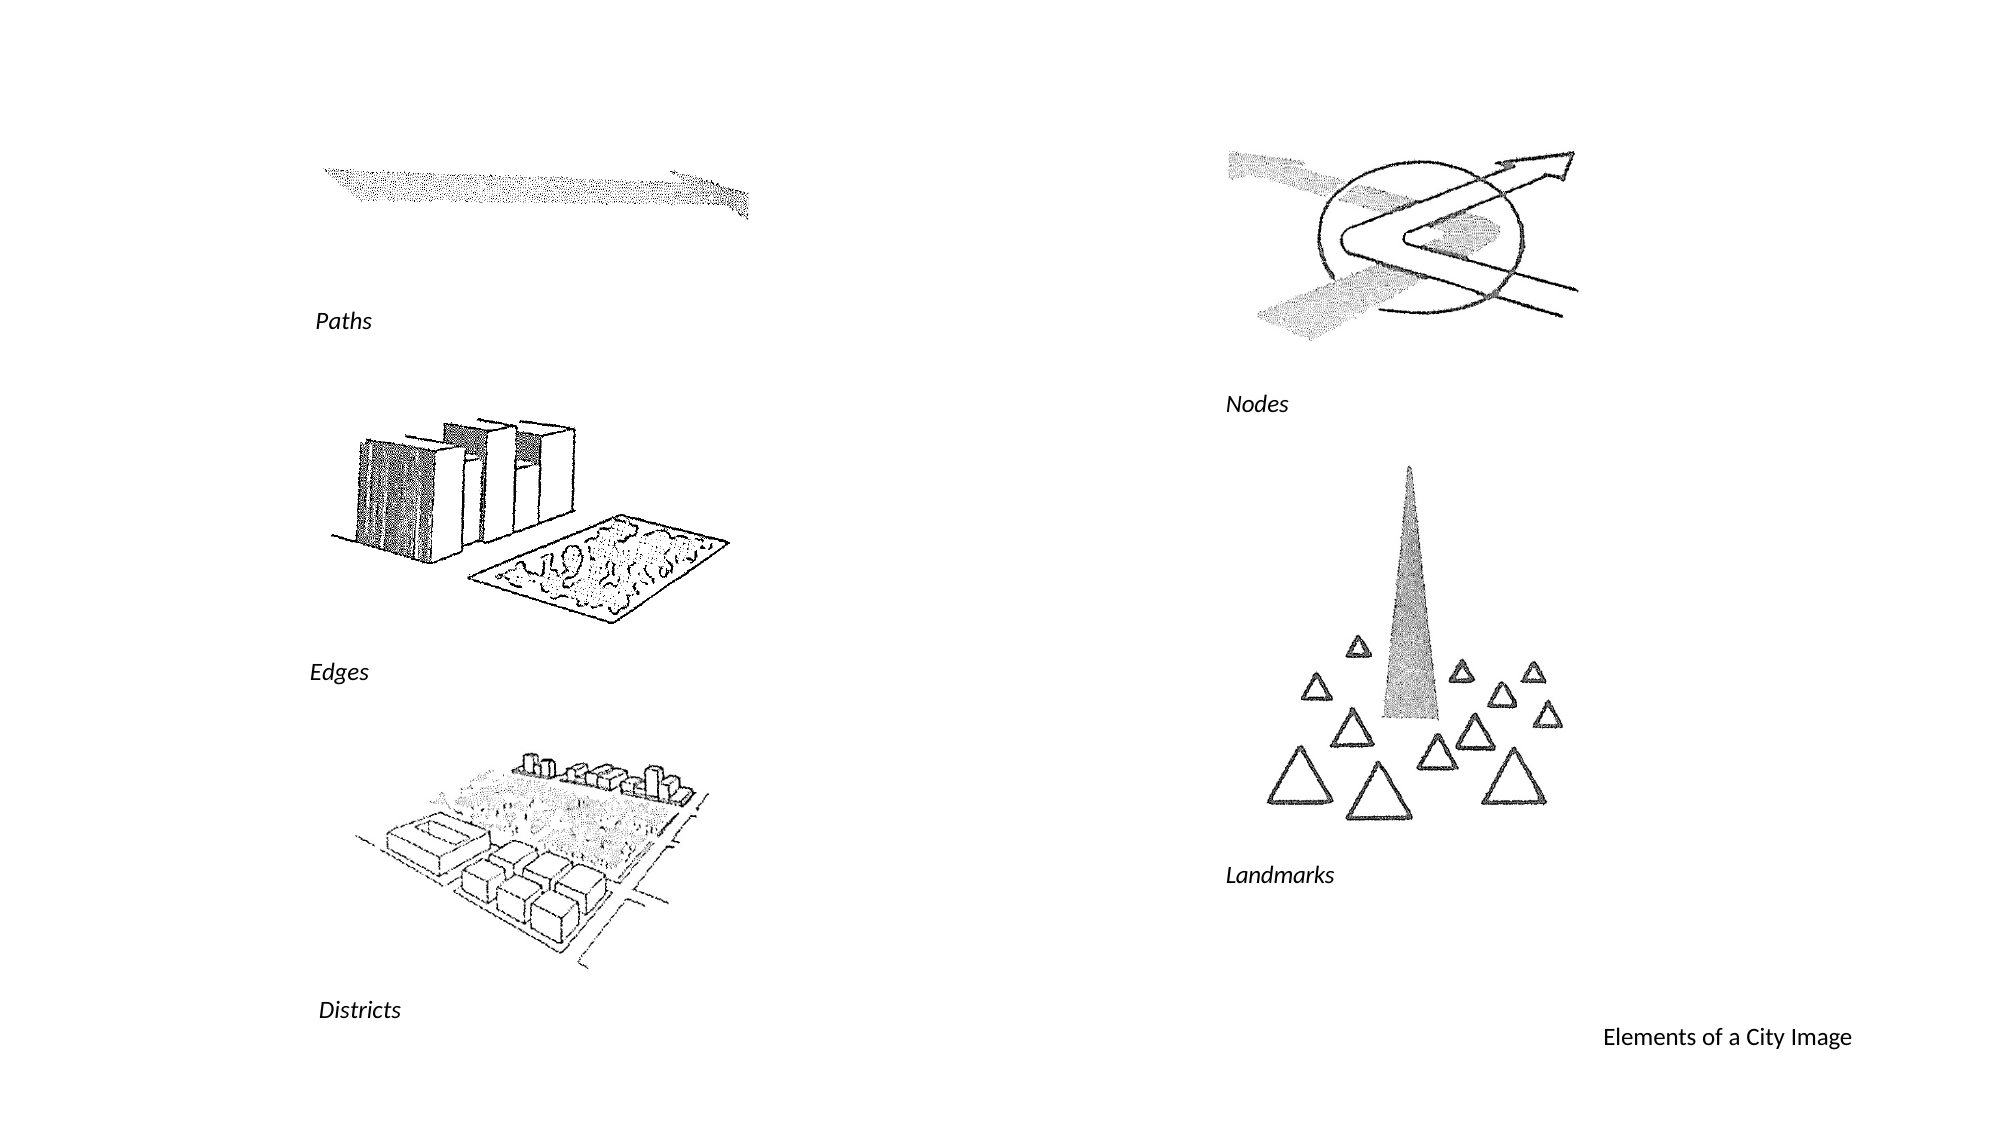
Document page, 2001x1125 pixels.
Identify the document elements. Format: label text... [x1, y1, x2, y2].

text_box Elements of a City Image [1601, 1025, 1856, 1051]
text_box [323, 163, 749, 222]
text_box [330, 414, 731, 625]
text_box Districts [316, 991, 404, 1024]
text_box Nodes [1223, 385, 1292, 418]
text_box Paths [313, 303, 374, 335]
text_box Landmarks [1223, 856, 1339, 889]
text_box [351, 748, 711, 970]
text_box [1227, 147, 1582, 341]
text_box [1265, 461, 1566, 823]
text_box Edges [307, 653, 372, 686]
